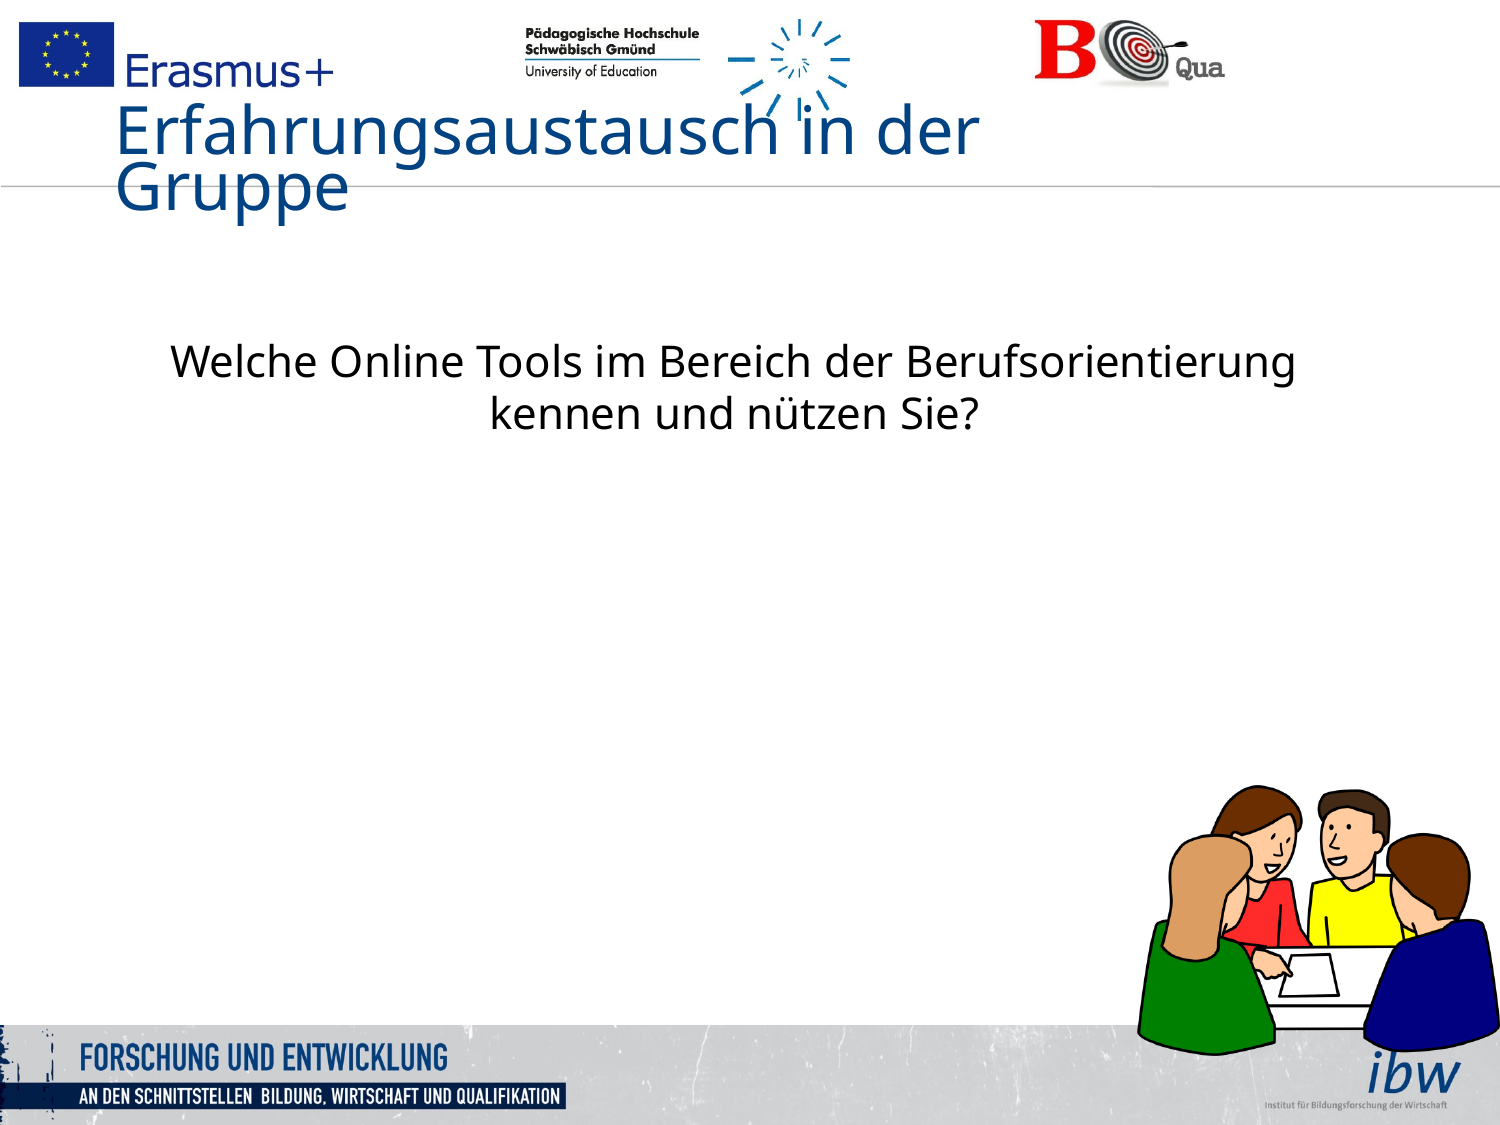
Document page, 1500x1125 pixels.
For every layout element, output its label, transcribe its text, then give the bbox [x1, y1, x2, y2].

picture [0, 785, 1500, 1125]
text_box Welche Online Tools im Bereich der Berufsorientierung kennen und nützen Sie? [116, 326, 1353, 551]
text_box Erfahrungsaustausch in der Gruppe [100, 130, 1187, 229]
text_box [0, 2, 1500, 121]
